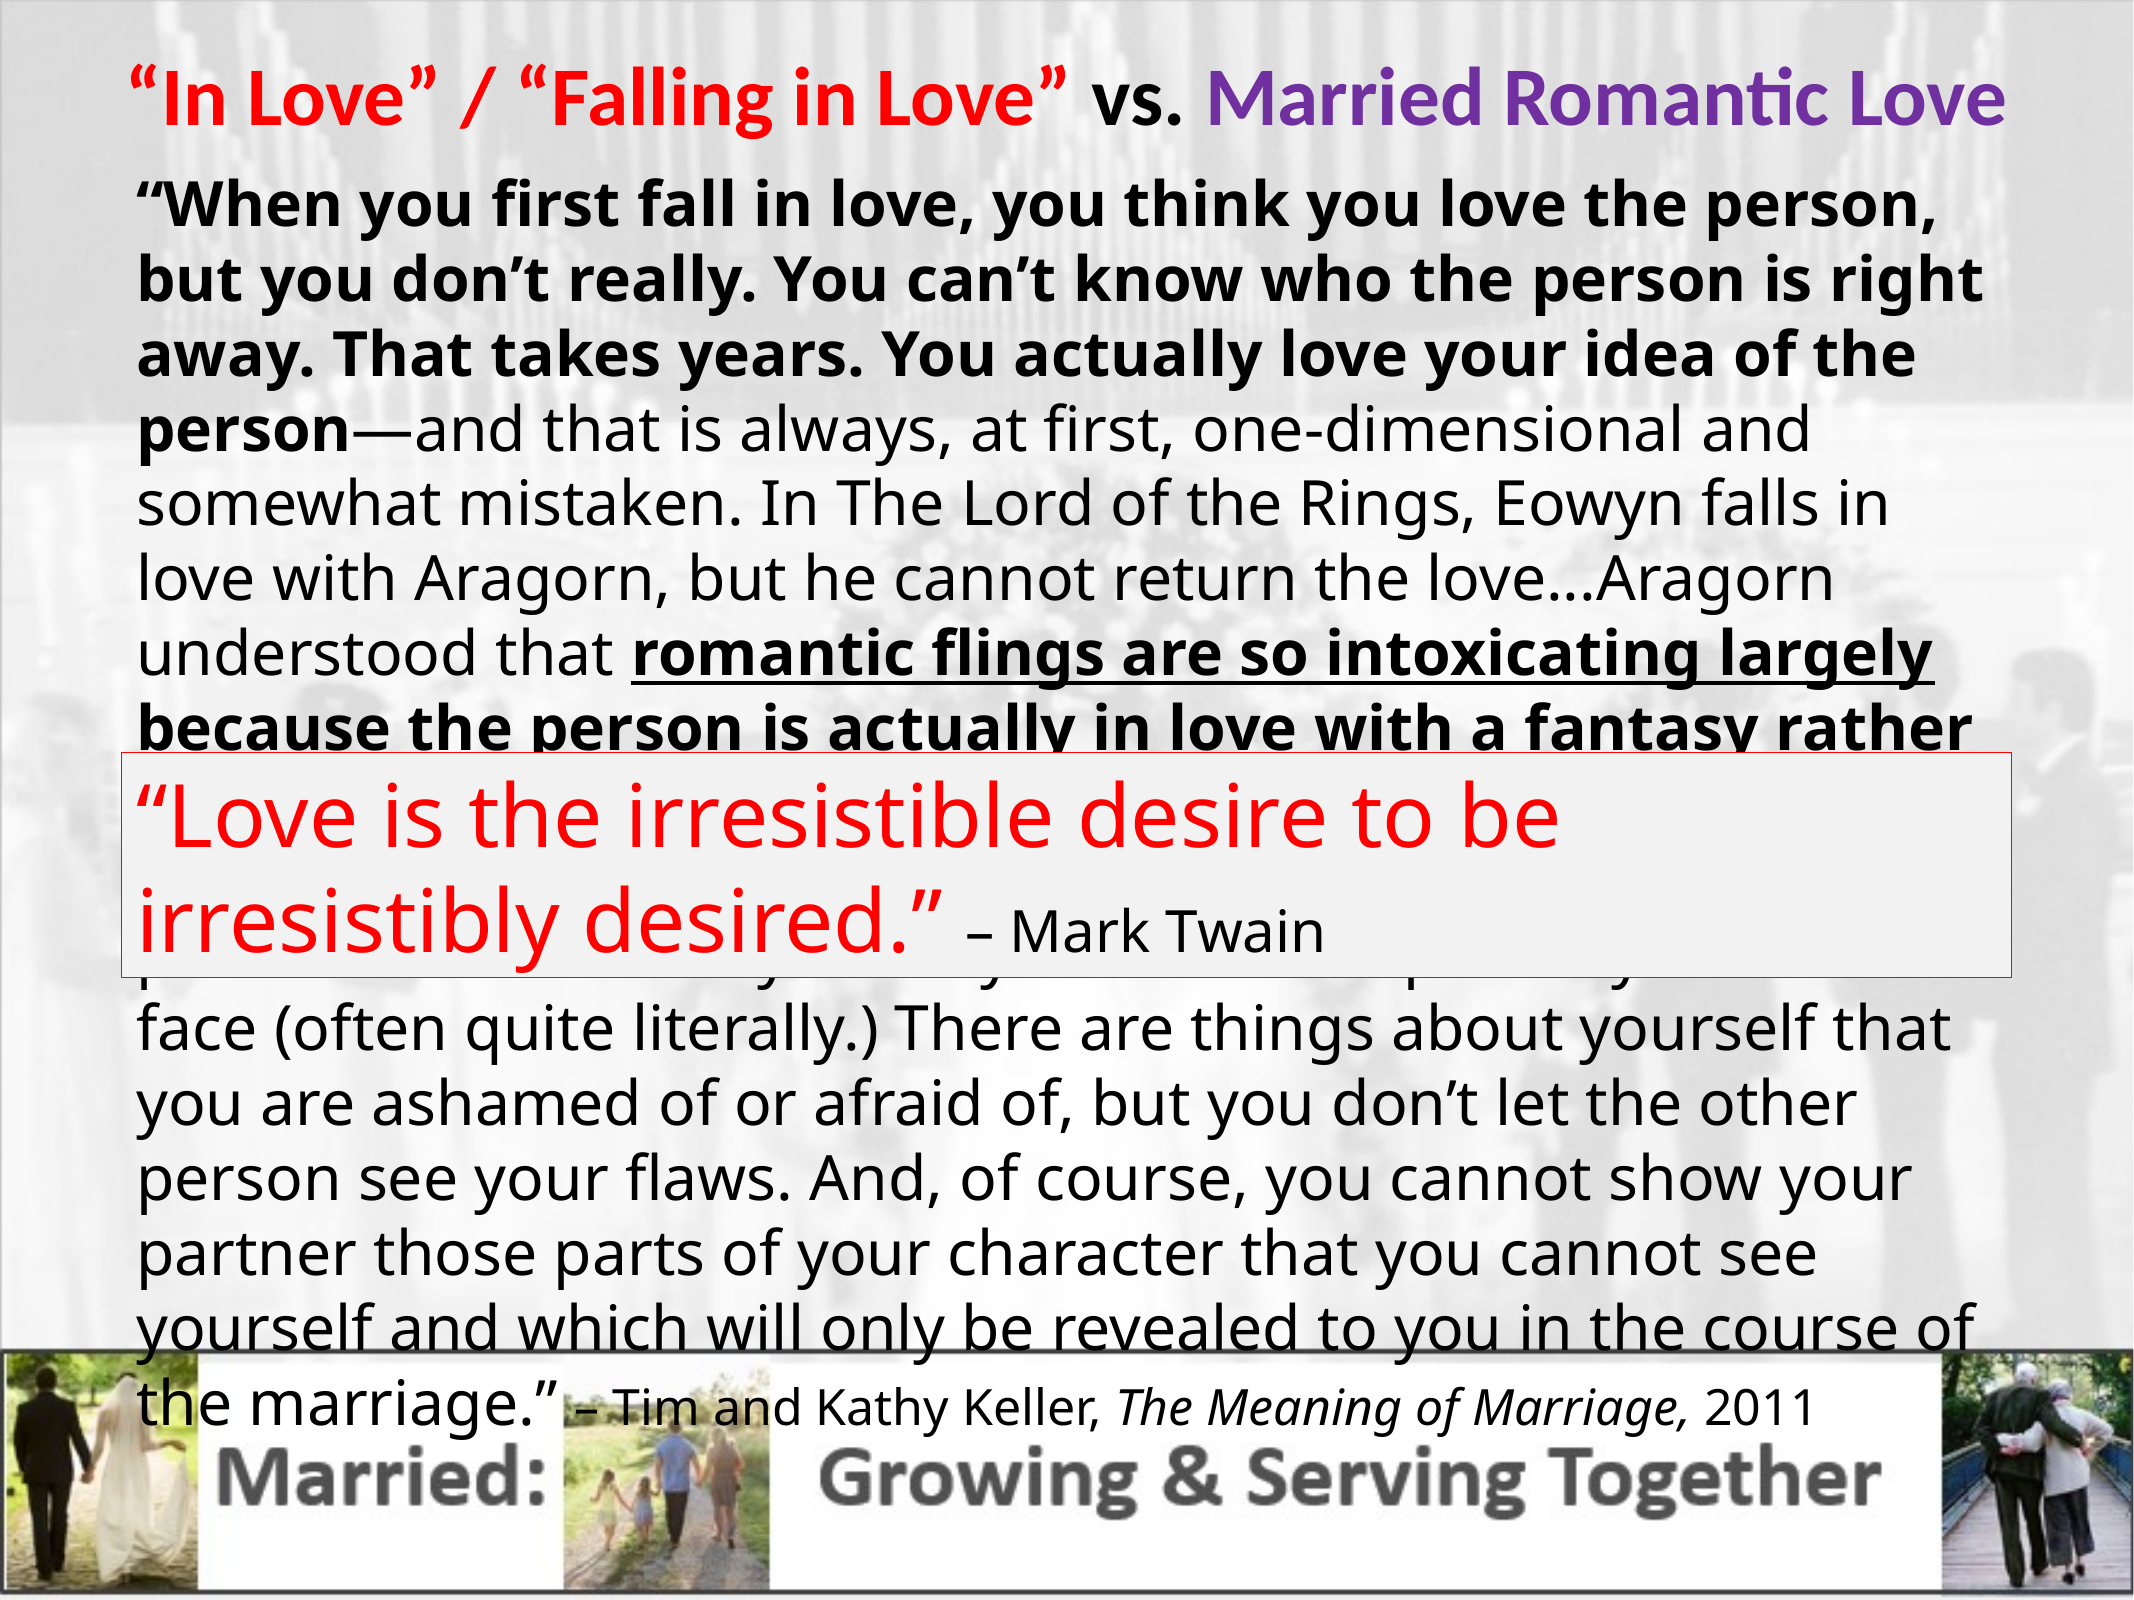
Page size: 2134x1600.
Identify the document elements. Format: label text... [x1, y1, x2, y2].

text_box “In Love” / “Falling in Love” vs. Married Romantic Love [110, 34, 2023, 150]
text_box “Love is the irresistible desire to be irresistibly desired.” – Mark Twain [121, 752, 2012, 978]
picture [0, 0, 2134, 1600]
text_box “When you first fall in love, you think you love the person, but you don’t really. You can’t know who the person is right away. That takes years. You actually love your idea of the person—and that is always, at first, one-dimensional and somewhat mistaken. In The Lord of the Rings, Eowyn falls in love with Aragorn, but he cannot return the love...Aragorn understood that romantic flings are so intoxicating largely because the person is actually in love with a fantasy rather than a real human being. But not only do you not know the other person, but the other person does not really know you. You have put on your best face (often quite literally.) There are things about yourself that you are ashamed of or afraid of, but you don’t let the other person see your flaws. And, of course, you cannot show your partner those parts of your character that you cannot see yourself and which will only be revealed to you in the course of the marriage.” – Tim and Kathy Keller, The Meaning of Marriage, 2011 [121, 156, 2036, 1445]
